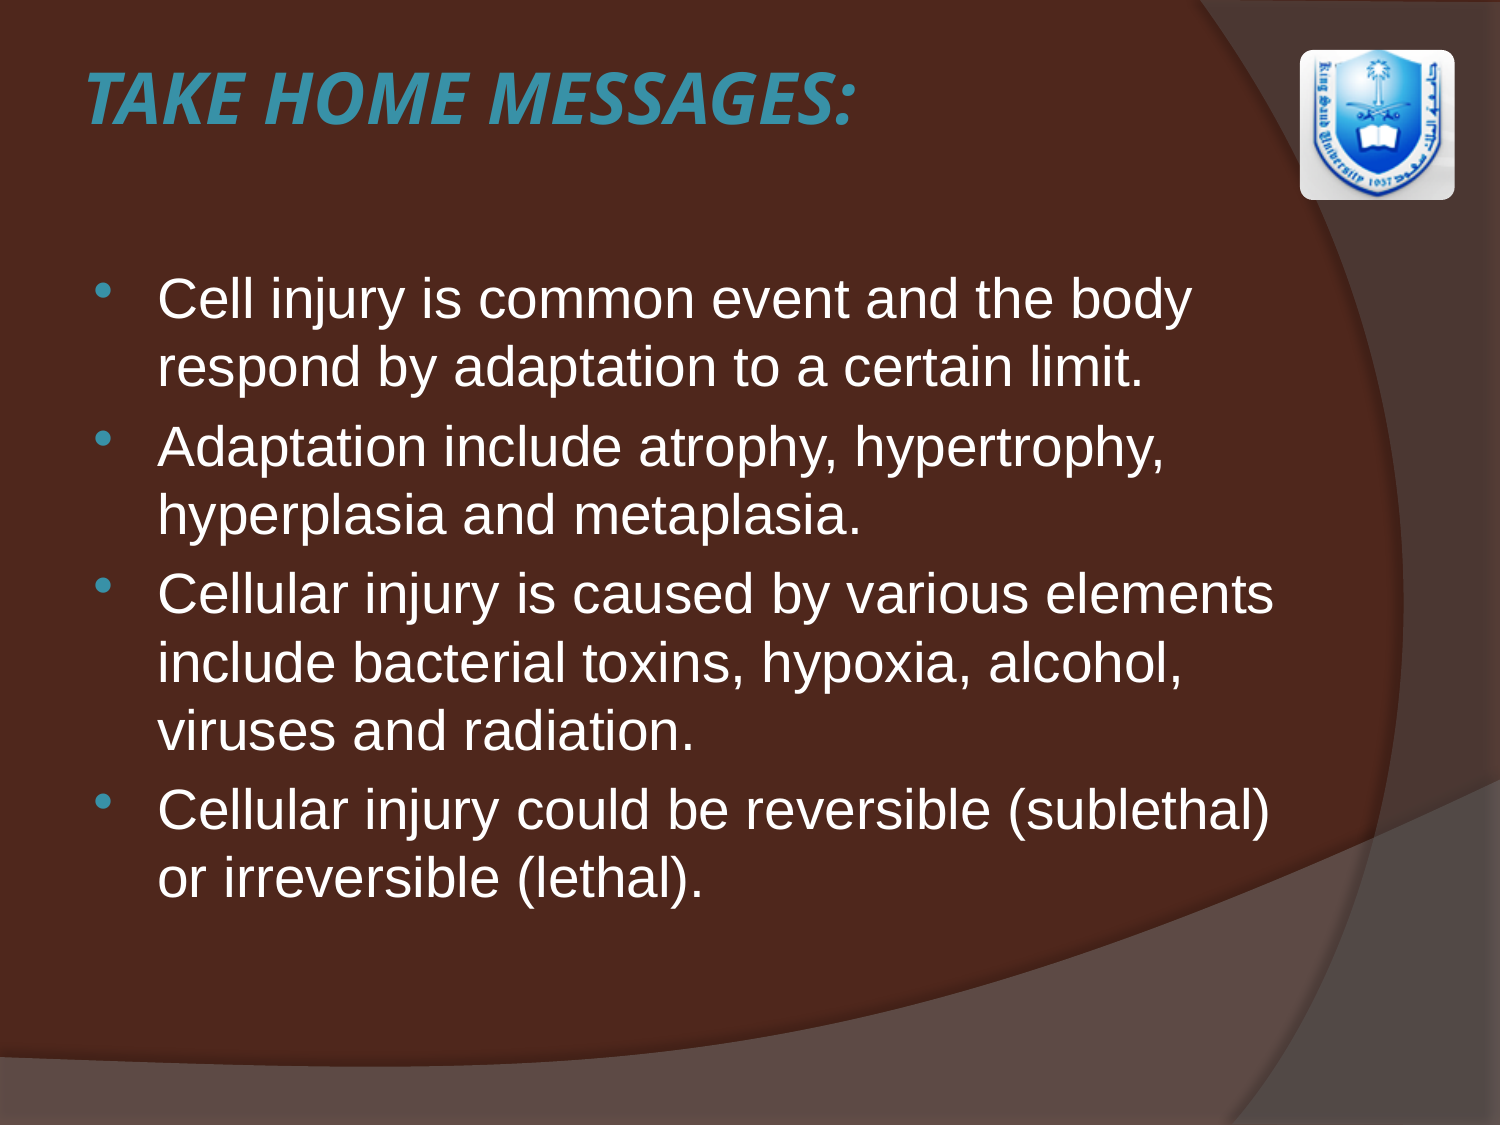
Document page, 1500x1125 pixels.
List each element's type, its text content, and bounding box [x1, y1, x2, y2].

picture [1300, 49, 1455, 200]
title TAKE HOME MESSAGES: [75, 45, 1300, 174]
list Cell injury is common event and the body respond by adaptation to a certain limit. Adaptation include atrophy, hypertrophy, hyperplasia and metaplasia. Cellular injury is caused by various elements include bacterial toxins, hypoxia, alcohol, viruses and radiation. Cellular injury could be reversible (sublethal) or irreversible (lethal). [75, 174, 1300, 918]
